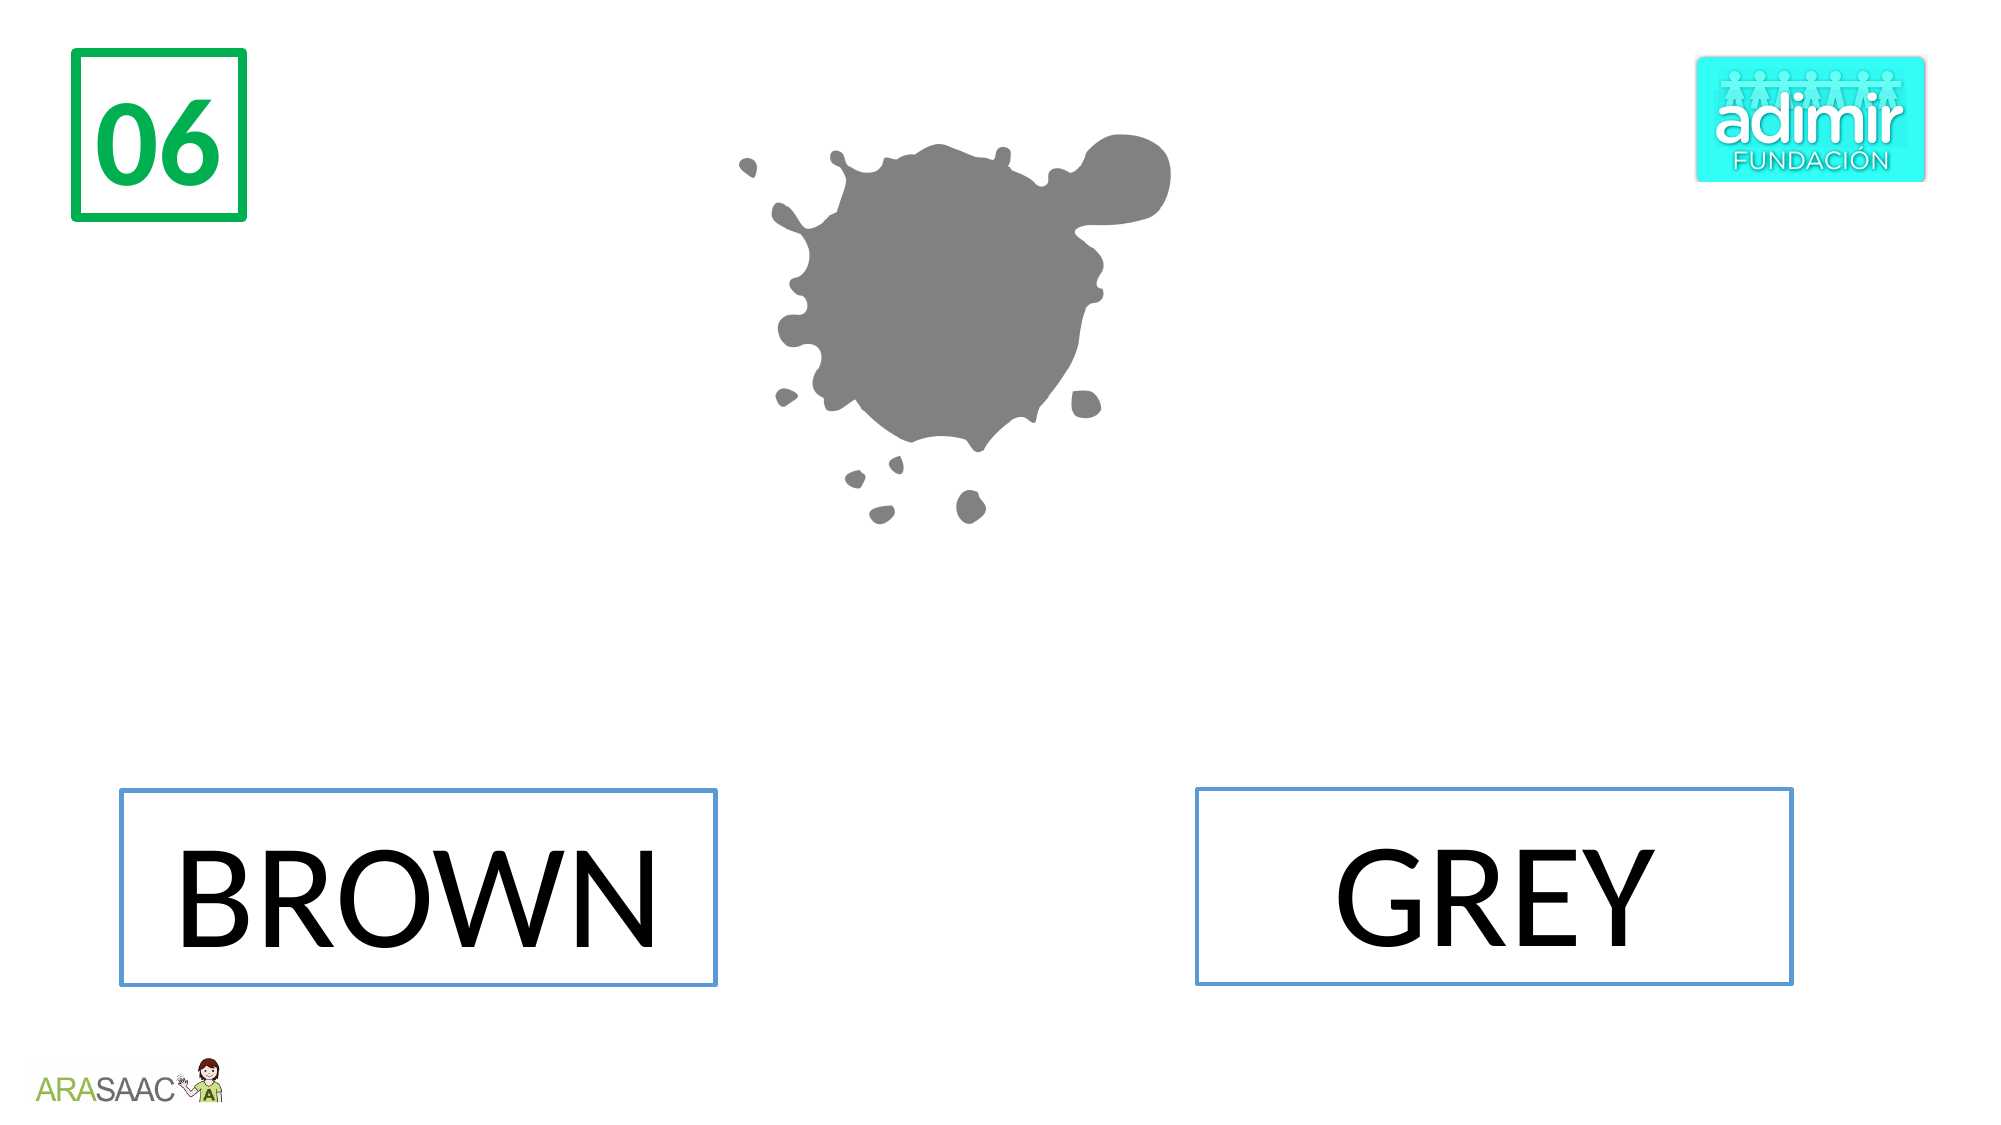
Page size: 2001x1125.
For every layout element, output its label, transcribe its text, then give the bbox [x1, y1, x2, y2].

picture [711, 85, 1198, 573]
text_box 06 [75, 52, 243, 218]
picture [1694, 52, 1929, 182]
text_box BROWN [121, 790, 716, 986]
text_box GREY [1197, 789, 1792, 985]
picture [30, 1057, 228, 1103]
